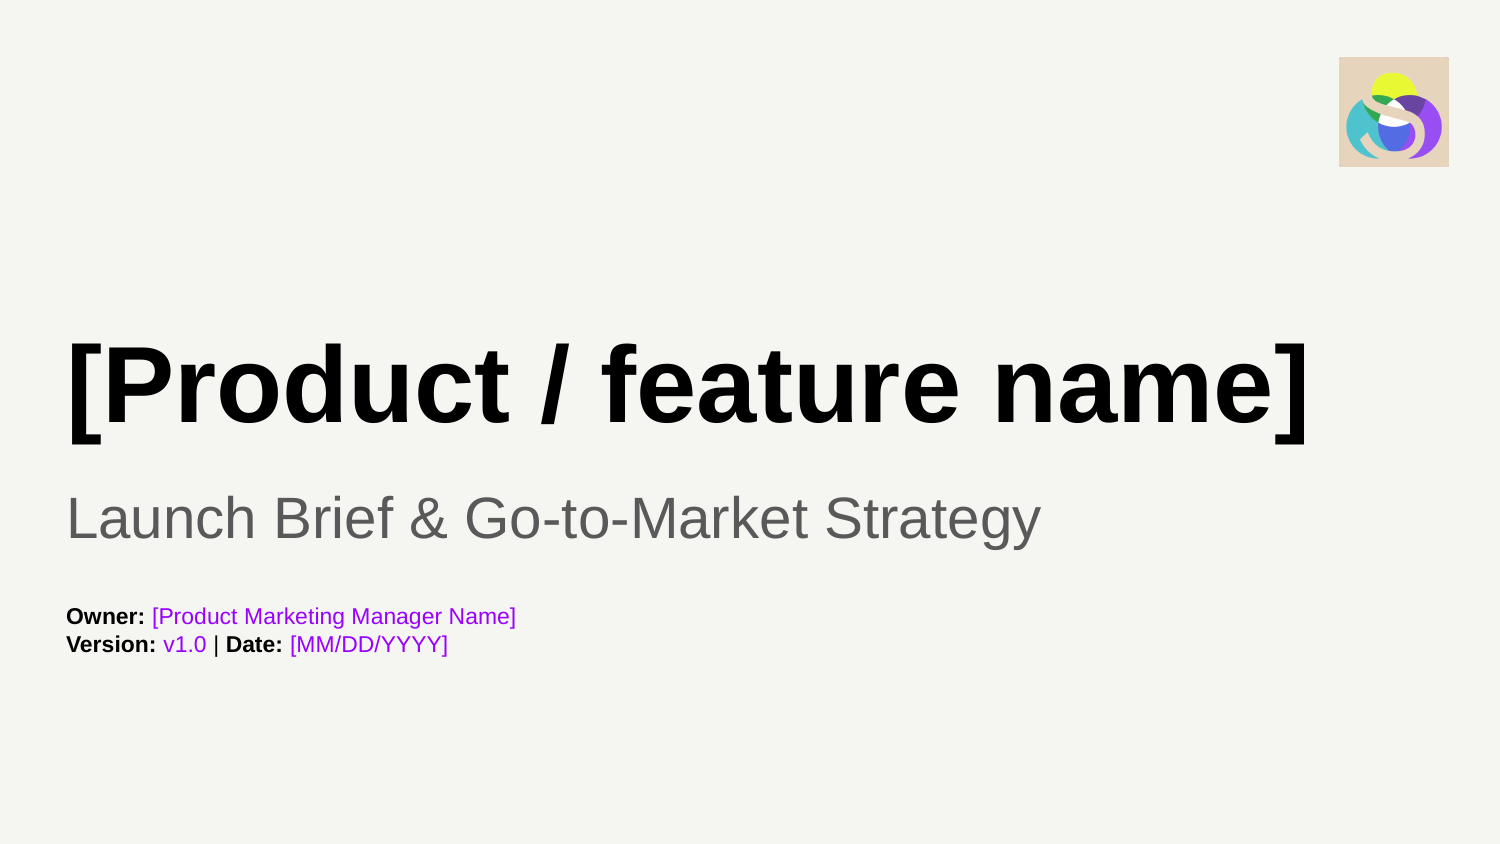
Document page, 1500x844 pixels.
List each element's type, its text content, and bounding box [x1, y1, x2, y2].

picture [1339, 57, 1449, 122]
subtitle Launch Brief & Go-to-Market Strategy [51, 464, 1449, 595]
title [Product / feature name] [51, 122, 1449, 459]
text_box Owner: [Product Marketing Manager Name] Version: v1.0 | Date: [MM/DD/YYYY] [51, 586, 665, 672]
